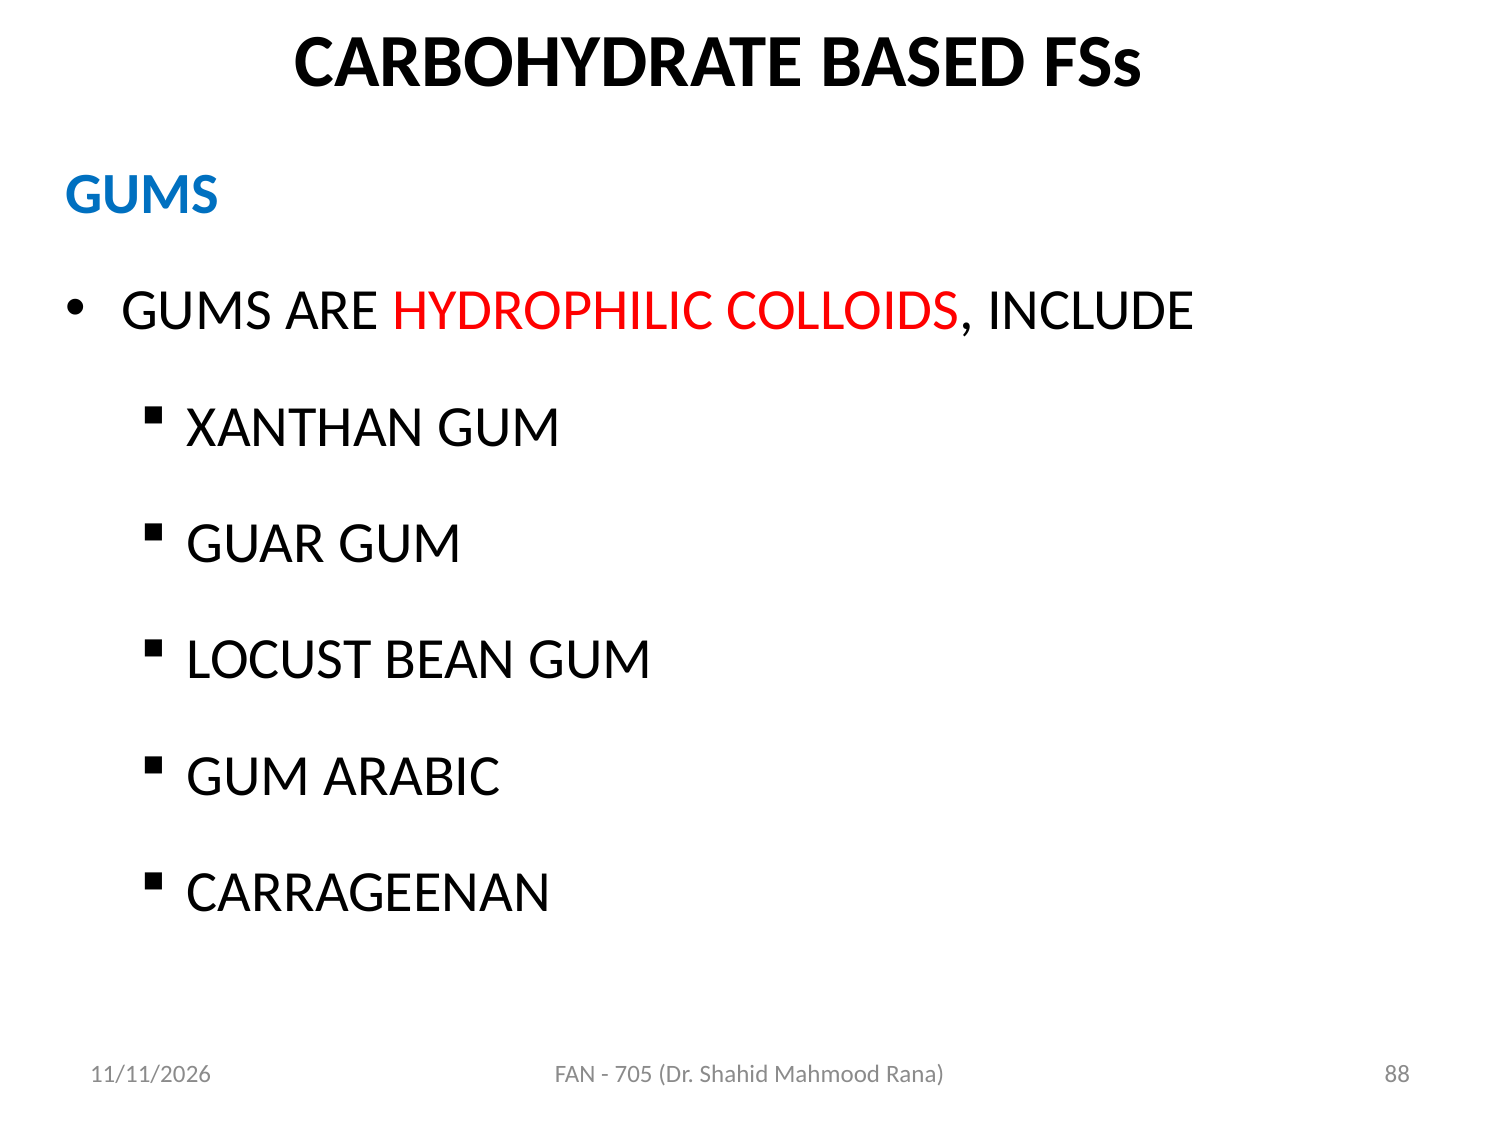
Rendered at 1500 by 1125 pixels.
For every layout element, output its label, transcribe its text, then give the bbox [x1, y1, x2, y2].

list GUMS GUMS ARE HYDROPHILIC COLLOIDS, INCLUDE XANTHAN GUM GUAR GUM LOCUST BEAN GUM GUM ARABIC CARRAGEENAN [50, 112, 1438, 1063]
title CARBOHYDRATE BASED FSs [0, 0, 1438, 113]
footer FAN - 705 (Dr. Shahid Mahmood Rana) [512, 1042, 988, 1103]
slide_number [75, 1042, 425, 1103]
slide_number 88 [1074, 1042, 1425, 1103]
